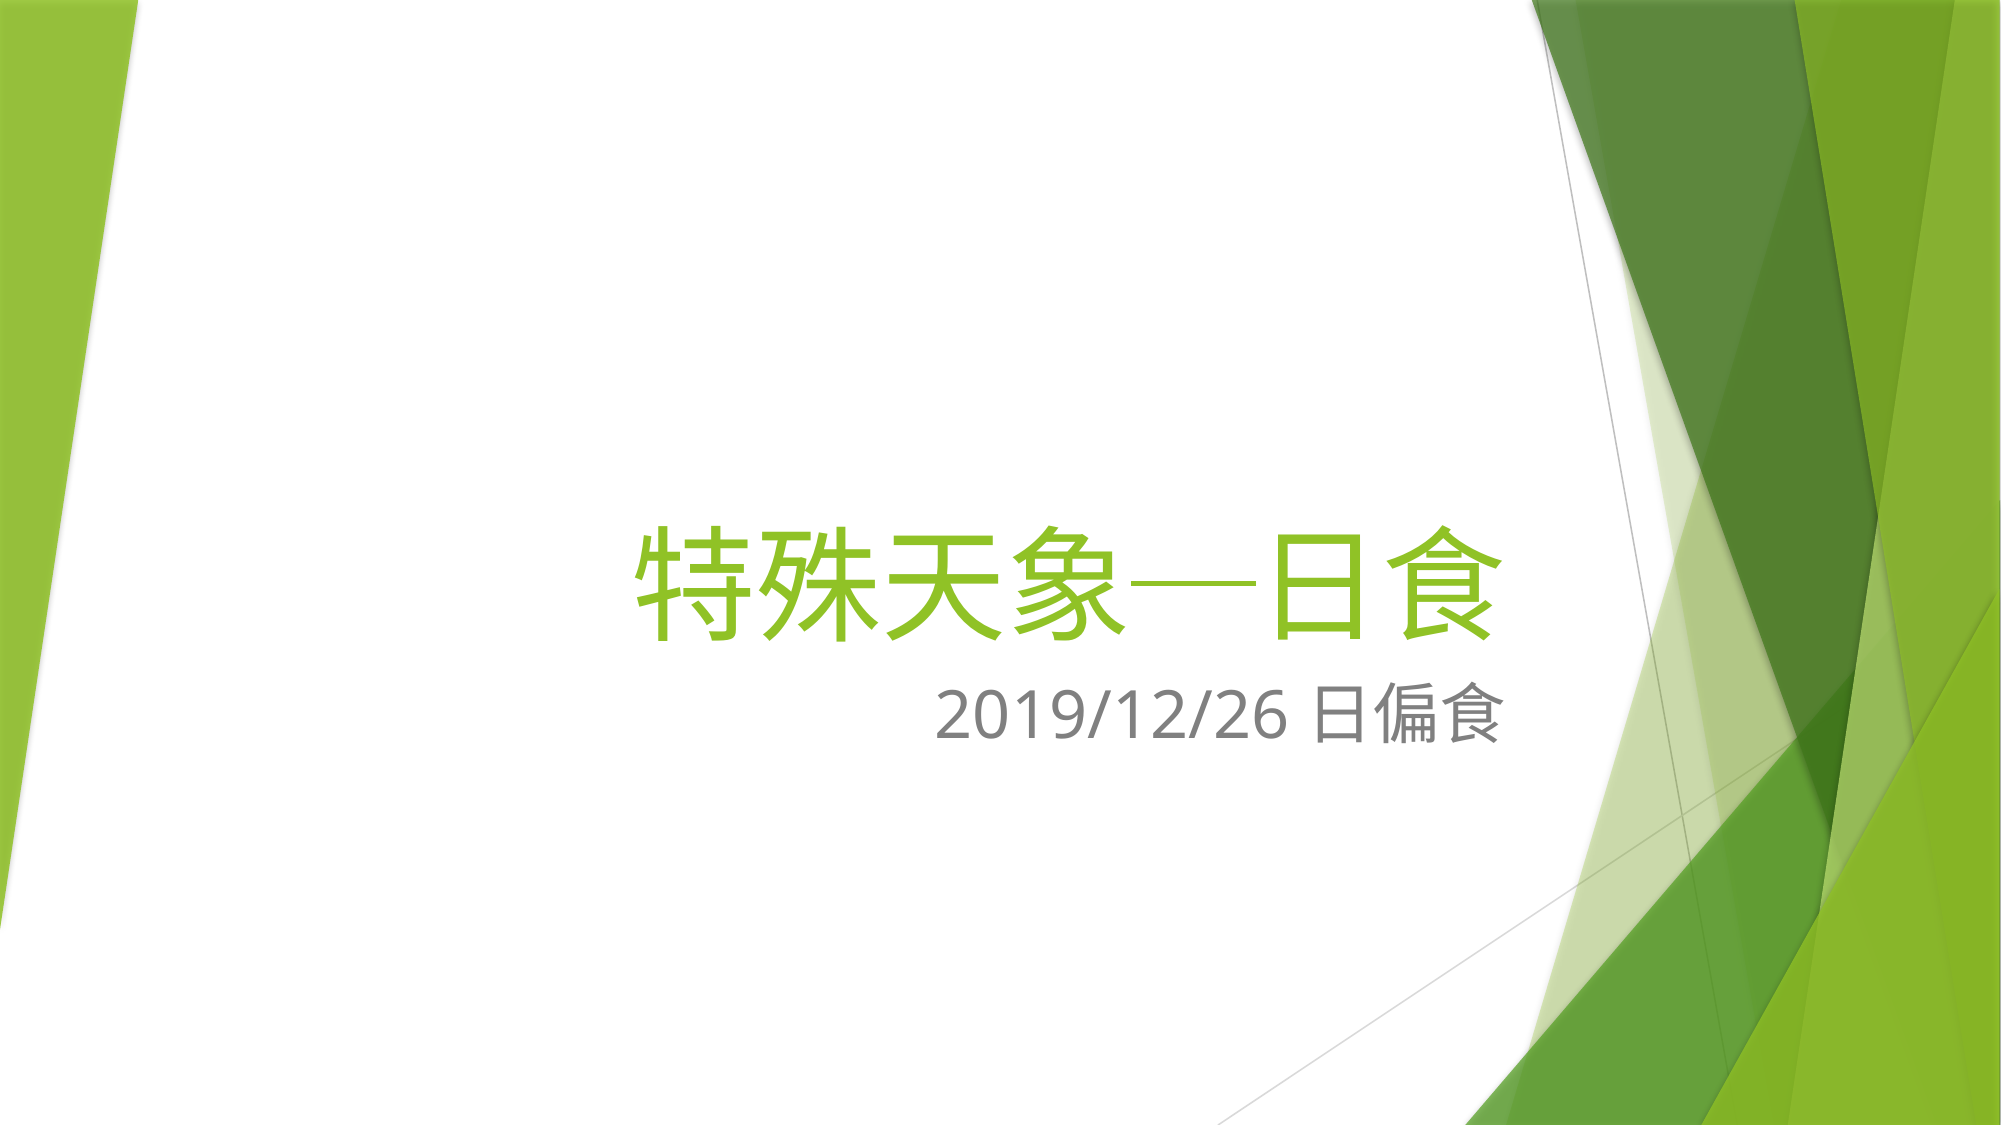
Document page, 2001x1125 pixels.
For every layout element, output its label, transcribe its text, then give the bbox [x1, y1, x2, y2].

title 特殊天象─日食 [247, 394, 1522, 664]
subtitle 2019/12/26日偏食 [247, 664, 1522, 845]
